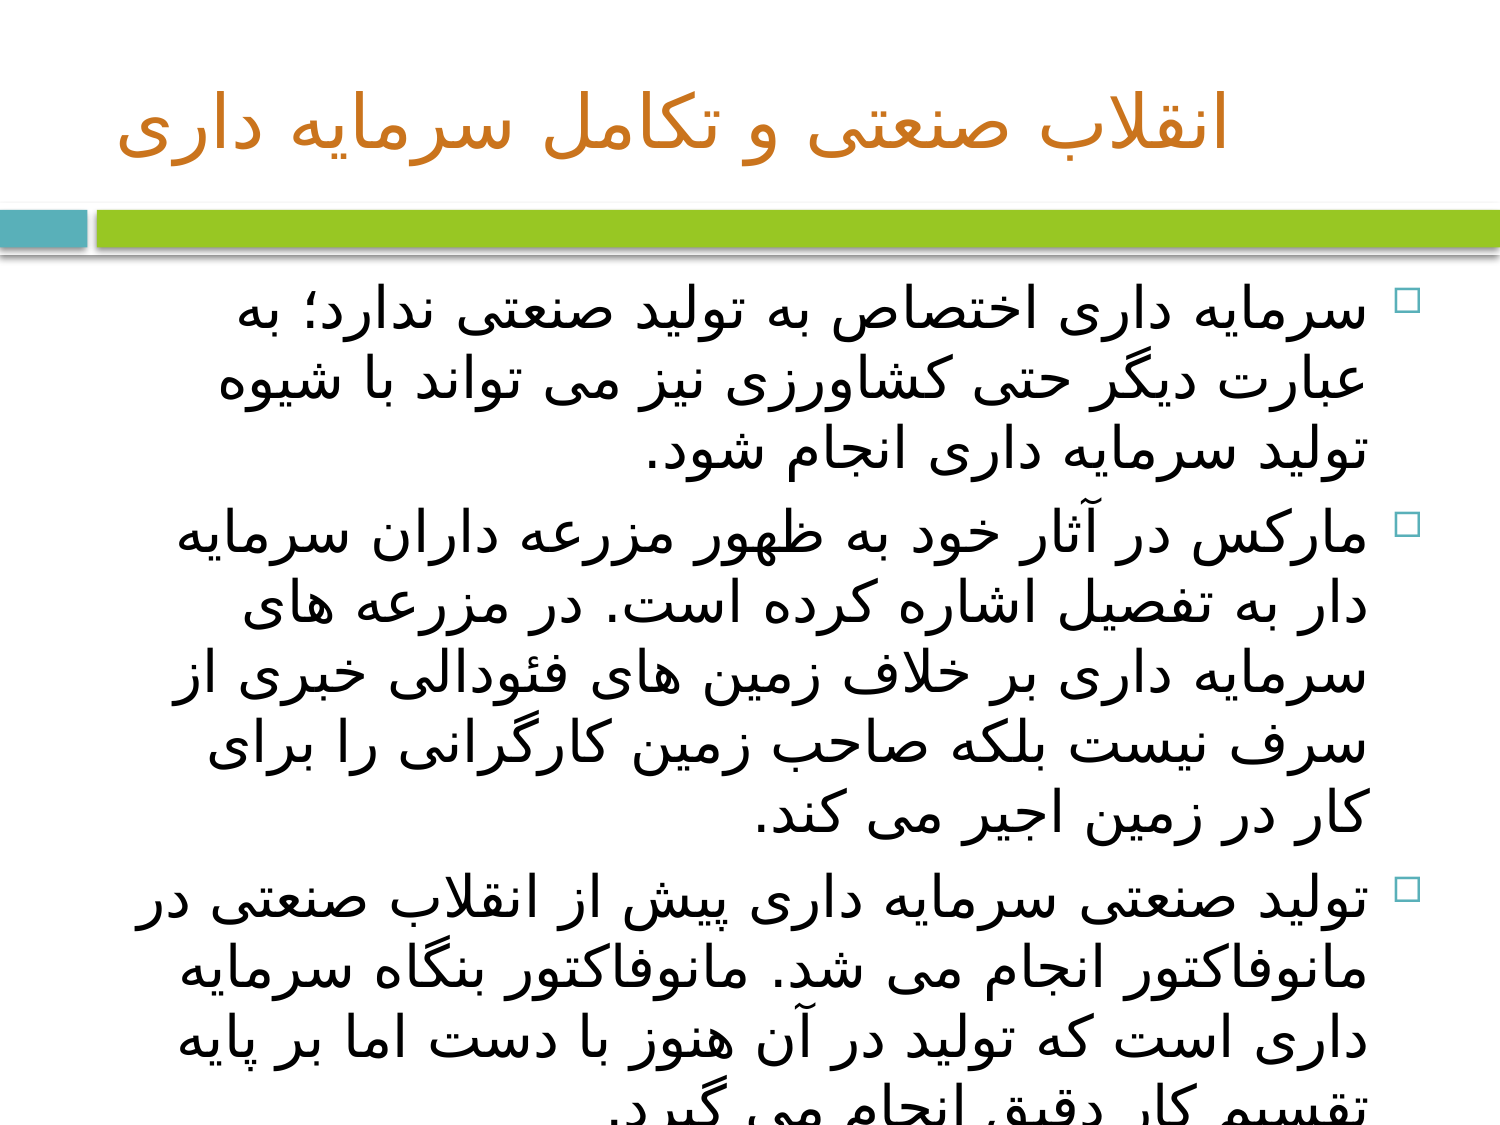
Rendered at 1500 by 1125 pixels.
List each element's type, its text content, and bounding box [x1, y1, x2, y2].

list سرمایه داری اختصاص به تولید صنعتی ندارد؛ به عبارت دیگر حتی کشاورزی نیز می تواند با شیوه تولید سرمایه داری انجام شود. مارکس در آثار خود به ظهور مزرعه داران سرمایه دار به تفصیل اشاره کرده است. در مزرعه های سرمایه داری بر خلاف زمین های فئودالی خبری از سرف نیست بلکه صاحب زمین کارگرانی را برای کار در زمین اجیر می کند. تولید صنعتی سرمایه داری پیش از انقلاب صنعتی در مانوفاکتور انجام می شد. مانوفاکتور بنگاه سرمایه داری است که تولید در آن هنوز با دست اما بر پایه تقسیم کار دقیق انجام می گیرد. [100, 262, 1438, 1000]
title انقلاب صنعتی و تکامل سرمایه داری [100, 37, 1438, 200]
